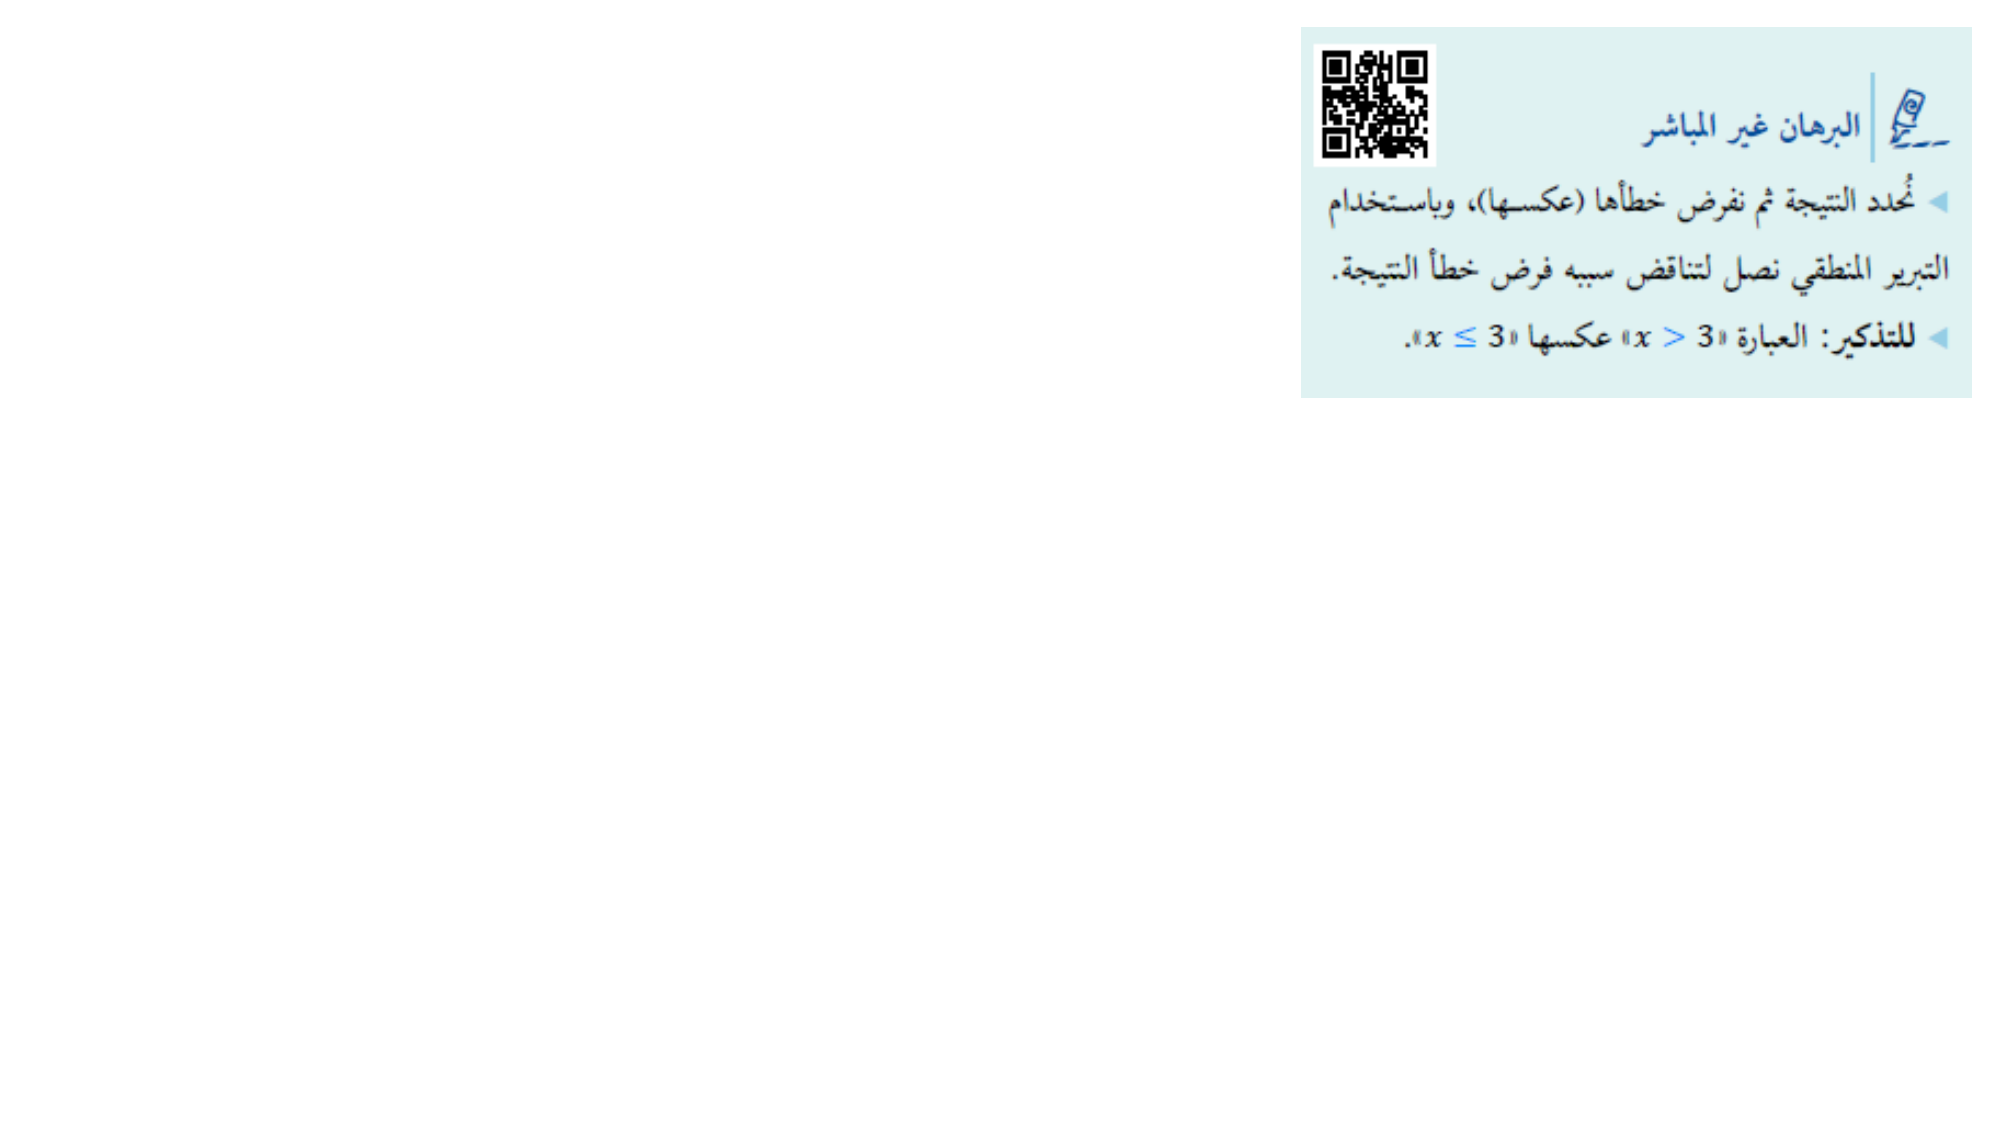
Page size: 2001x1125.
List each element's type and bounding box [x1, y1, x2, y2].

picture [1301, 27, 1972, 398]
